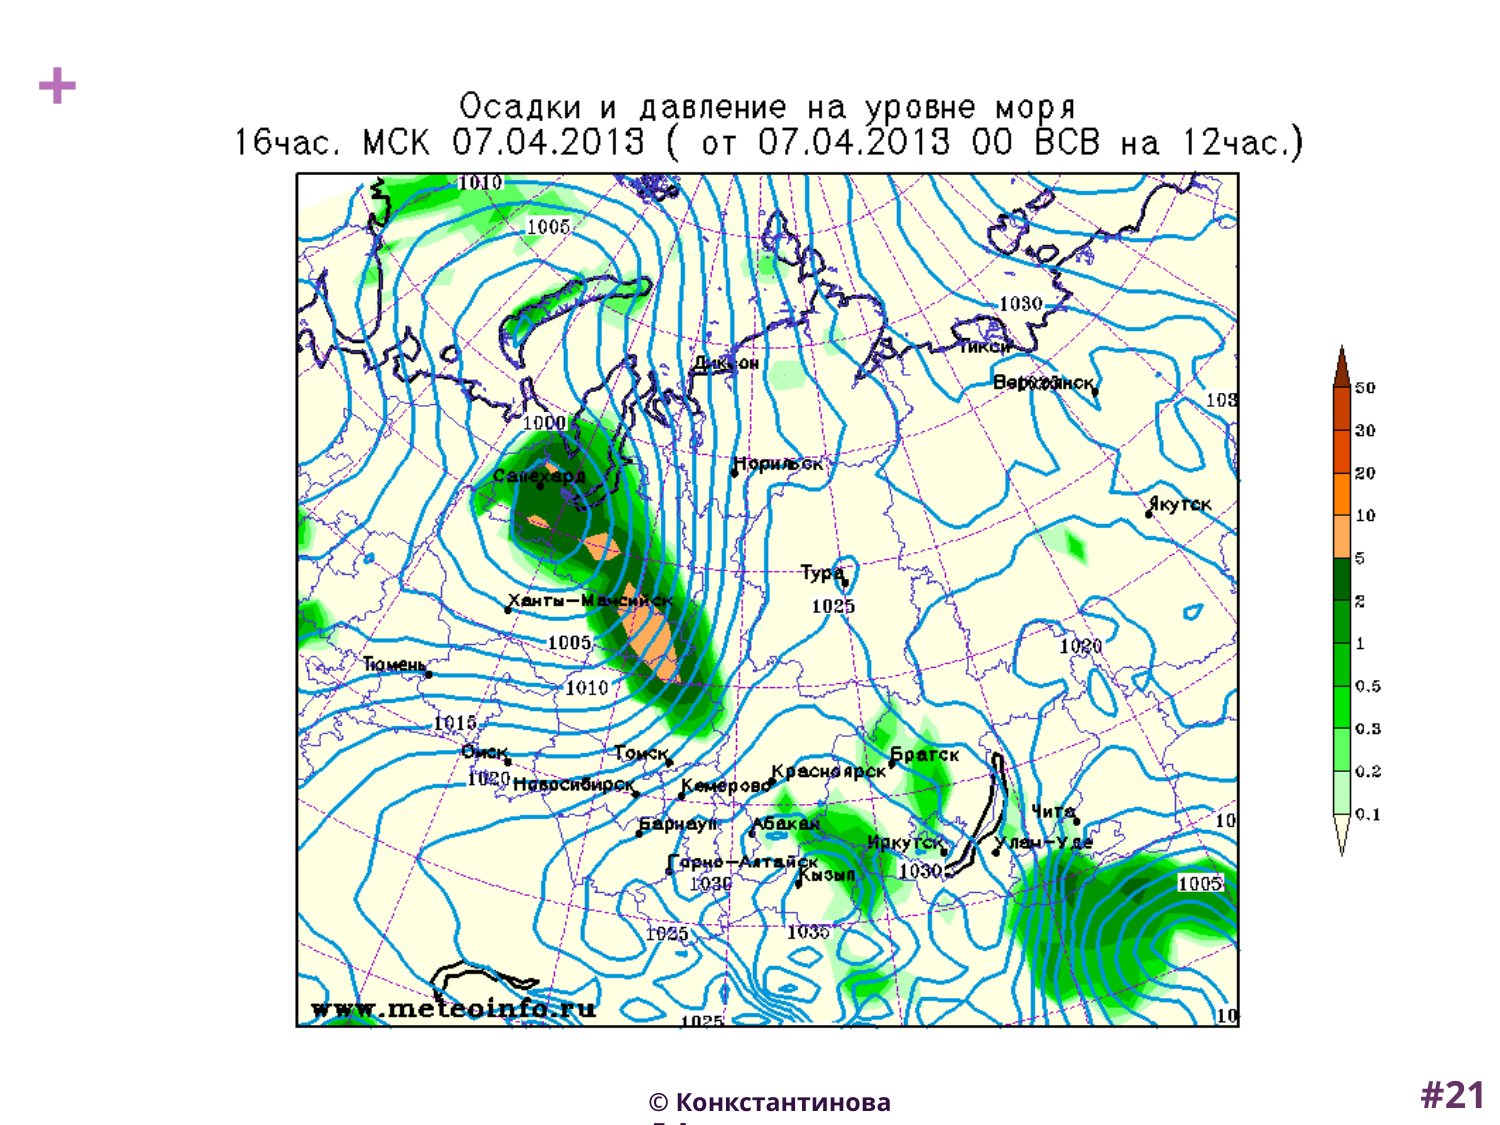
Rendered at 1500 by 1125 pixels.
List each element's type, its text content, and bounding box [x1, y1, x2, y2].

picture [233, 81, 1409, 1039]
text_box #21 [1405, 1063, 1500, 1124]
text_box © Конкстантинова Д.А. [633, 1079, 939, 1125]
